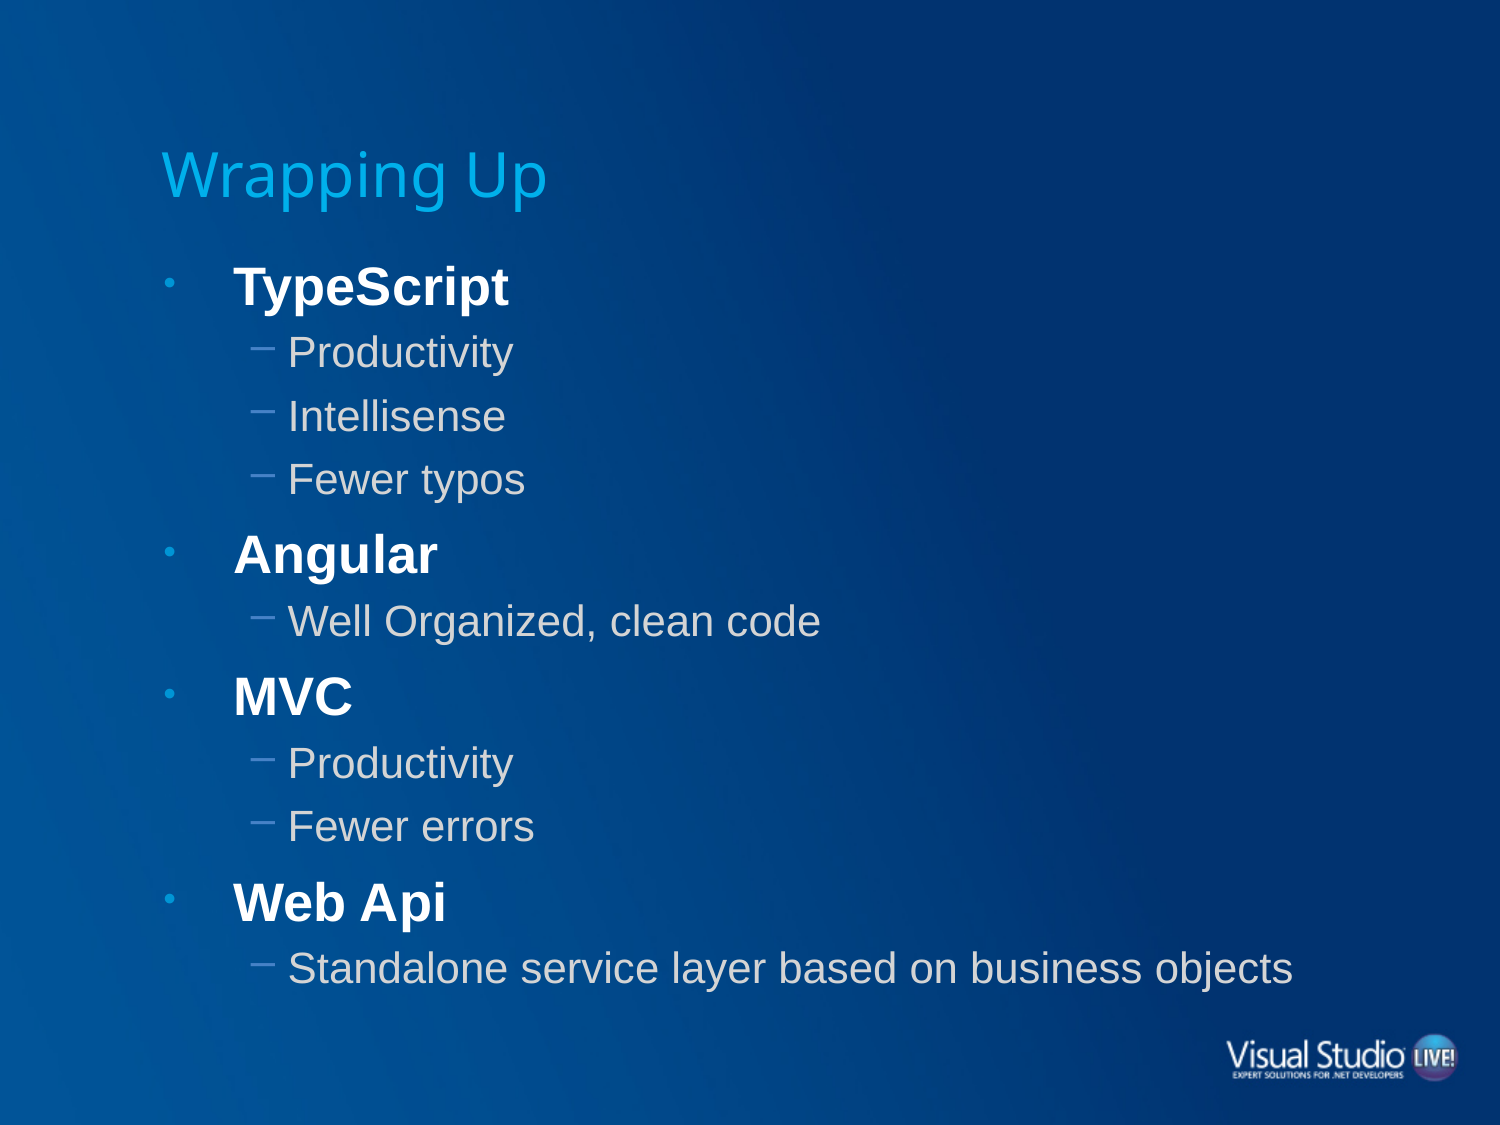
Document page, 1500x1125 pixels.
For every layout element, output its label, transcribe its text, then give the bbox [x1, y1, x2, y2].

list TypeScript Productivity Intellisense Fewer typos Angular Well Organized, clean code MVC Productivity Fewer errors Web Api Standalone service layer based on business objects [147, 243, 1357, 1026]
picture [0, 0, 1500, 1125]
title Wrapping Up [146, 21, 1356, 217]
